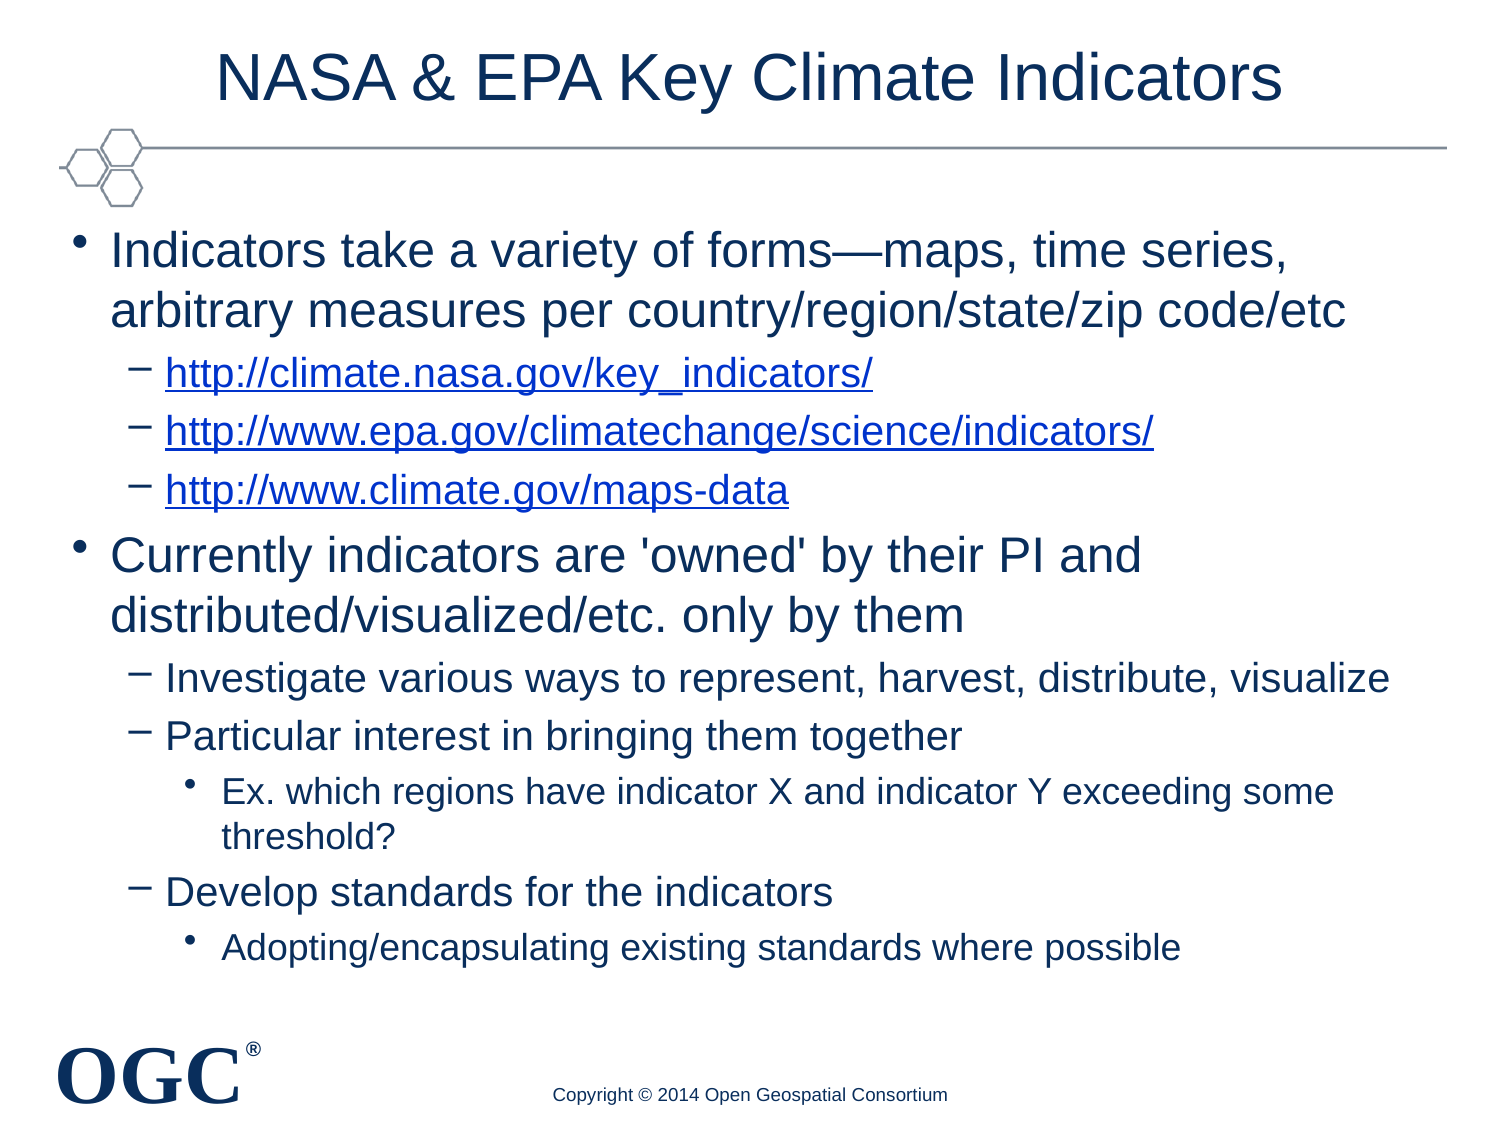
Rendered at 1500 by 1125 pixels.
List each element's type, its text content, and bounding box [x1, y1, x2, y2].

list Indicators take a variety of forms—maps, time series, arbitrary measures per country/region/state/zip code/etc http://climate.nasa.gov/key_indicators/ http://www.epa.gov/climatechange/science/indicators/ http://www.climate.gov/maps-data Currently indicators are 'owned' by their PI and distributed/visualized/etc. only by them Investigate various ways to represent, harvest, distribute, visualize Particular interest in bringing them together Ex. which regions have indicator X and indicator Y exceeding some threshold? Develop standards for the indicators Adopting/encapsulating existing standards where possible [56, 209, 1445, 1013]
footer Copyright © 2014 Open Geospatial Consortium [487, 1074, 1013, 1113]
picture [59, 136, 1447, 208]
title NASA & EPA Key Climate Indicators [37, 22, 1463, 136]
